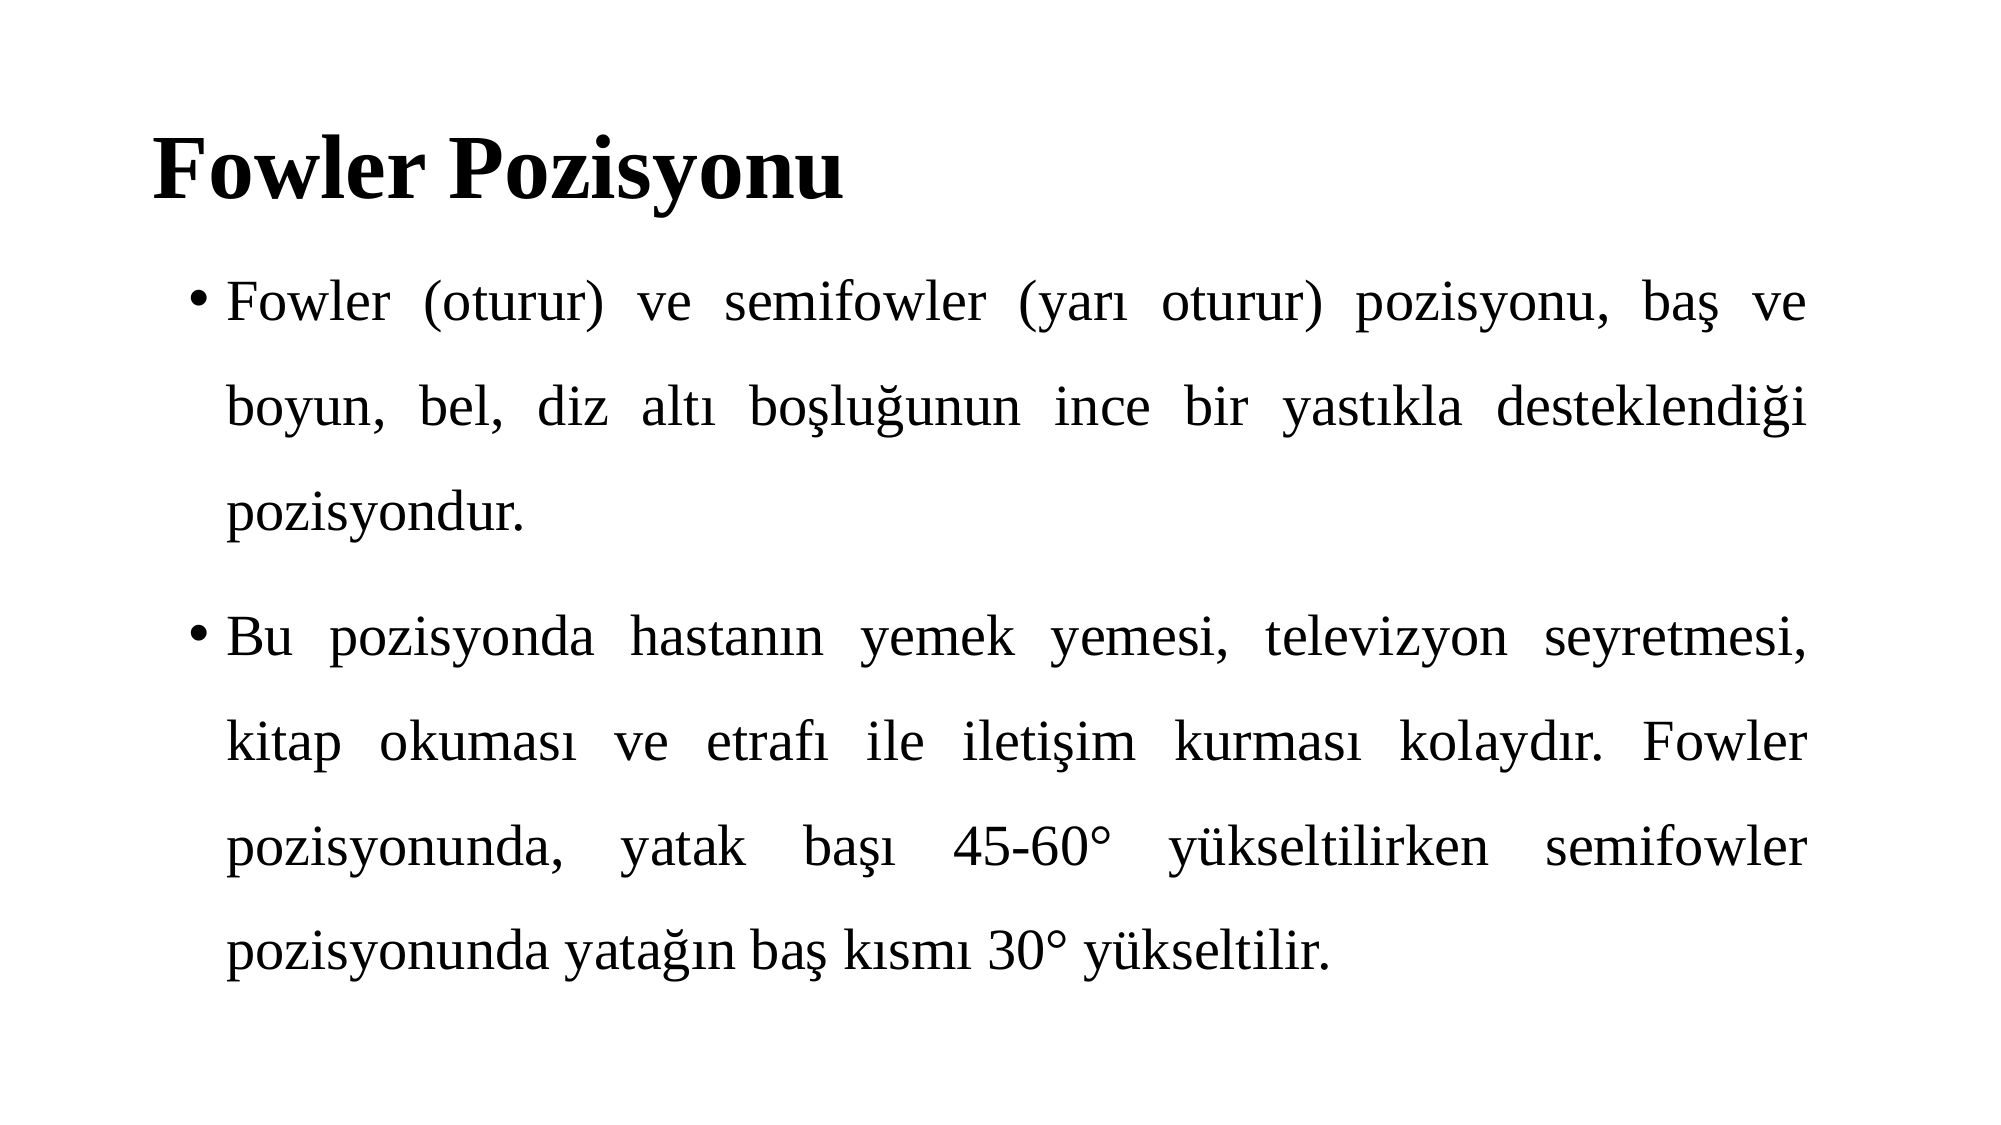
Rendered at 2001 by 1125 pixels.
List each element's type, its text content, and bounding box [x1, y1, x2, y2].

title Fowler Pozisyonu [137, 59, 1863, 278]
list Fowler (oturur) ve semifowler (yarı oturur) pozisyonu, baş ve boyun, bel, diz altı boşluğunun ince bir yastıkla desteklendiği pozisyondur. Bu pozisyonda hastanın yemek yemesi, televizyon seyretmesi, kitap okuması ve etrafı ile iletişim kurması kolaydır. Fowler pozisyonunda, yatak başı 45-60° yükseltilirken semifowler pozisyonunda yatağın baş kısmı 30° yükseltilir. [173, 219, 1824, 1071]
